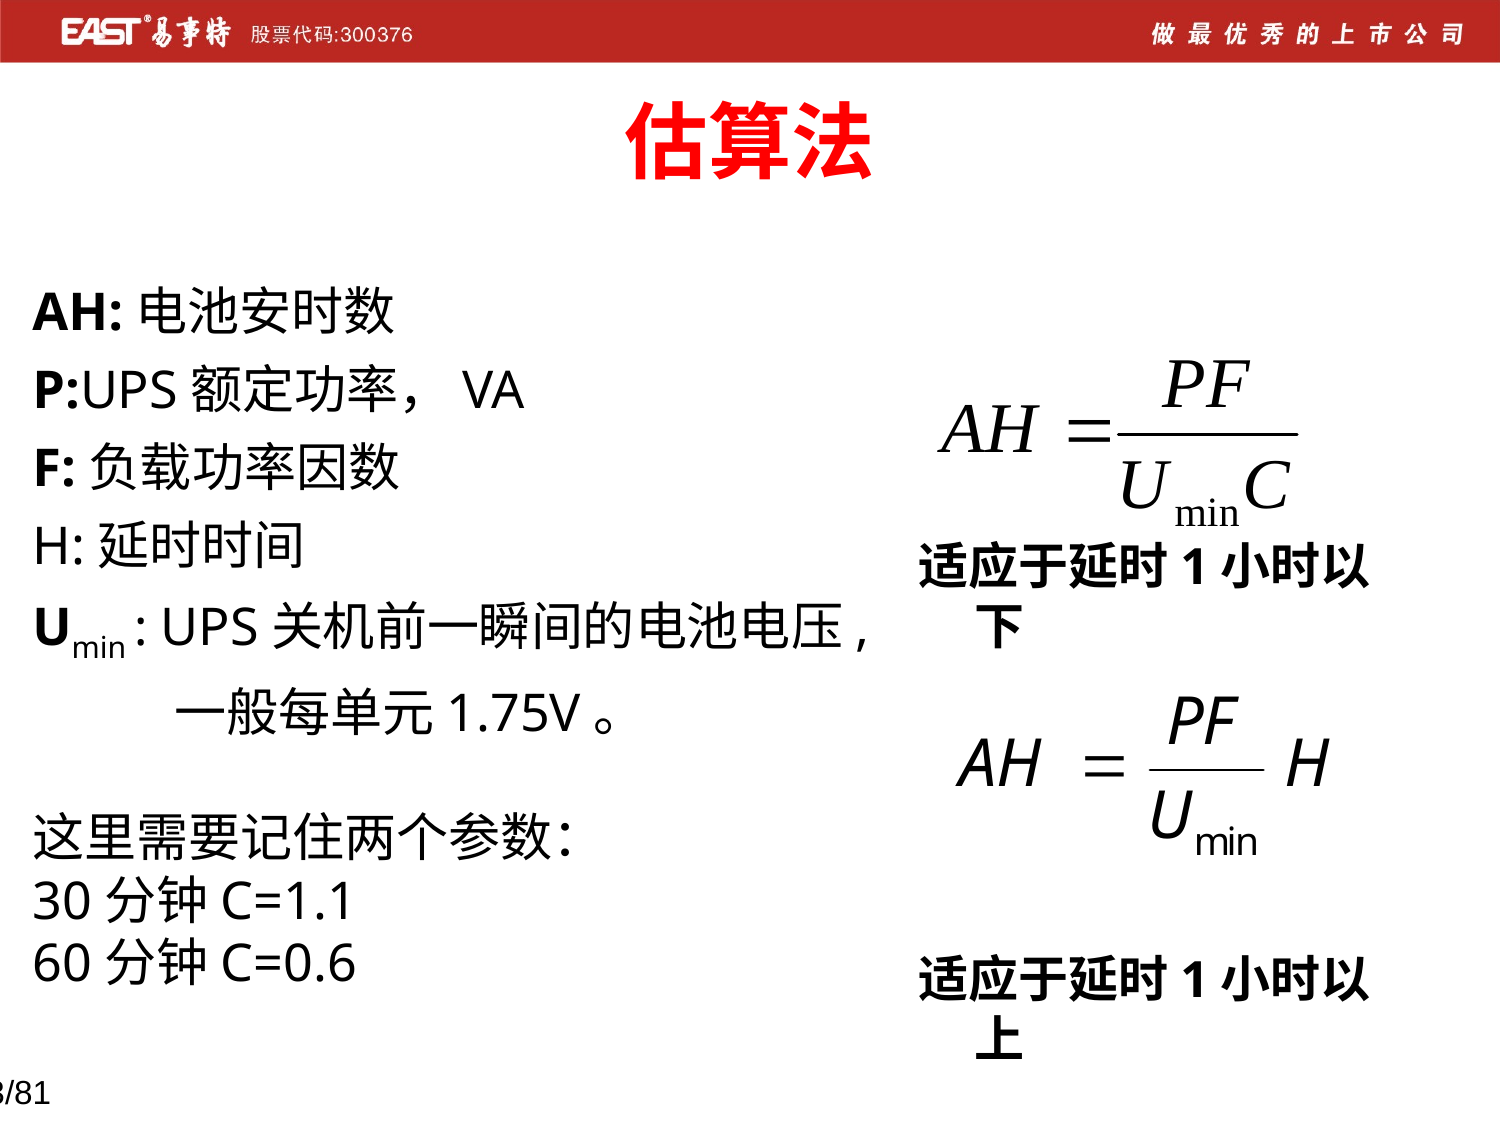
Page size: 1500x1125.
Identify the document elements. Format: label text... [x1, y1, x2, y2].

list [950, 675, 1345, 870]
text_box 适应于延时1小时以下 [903, 527, 1436, 662]
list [924, 339, 1312, 543]
title 估算法 [74, 44, 1426, 233]
picture [0, 0, 1500, 1125]
text_box AH:电池安时数 P:UPS额定功率，VA F:负载功率因数 H:延时时间 Umin : UPS关机前一瞬间的电池电压, 一般每单元1.75V。 这里需要记住两个参数： 30分钟C=1.1 60分钟C=0.6 [17, 278, 862, 977]
text_box 适应于延时1小时以上 [903, 940, 1436, 1076]
